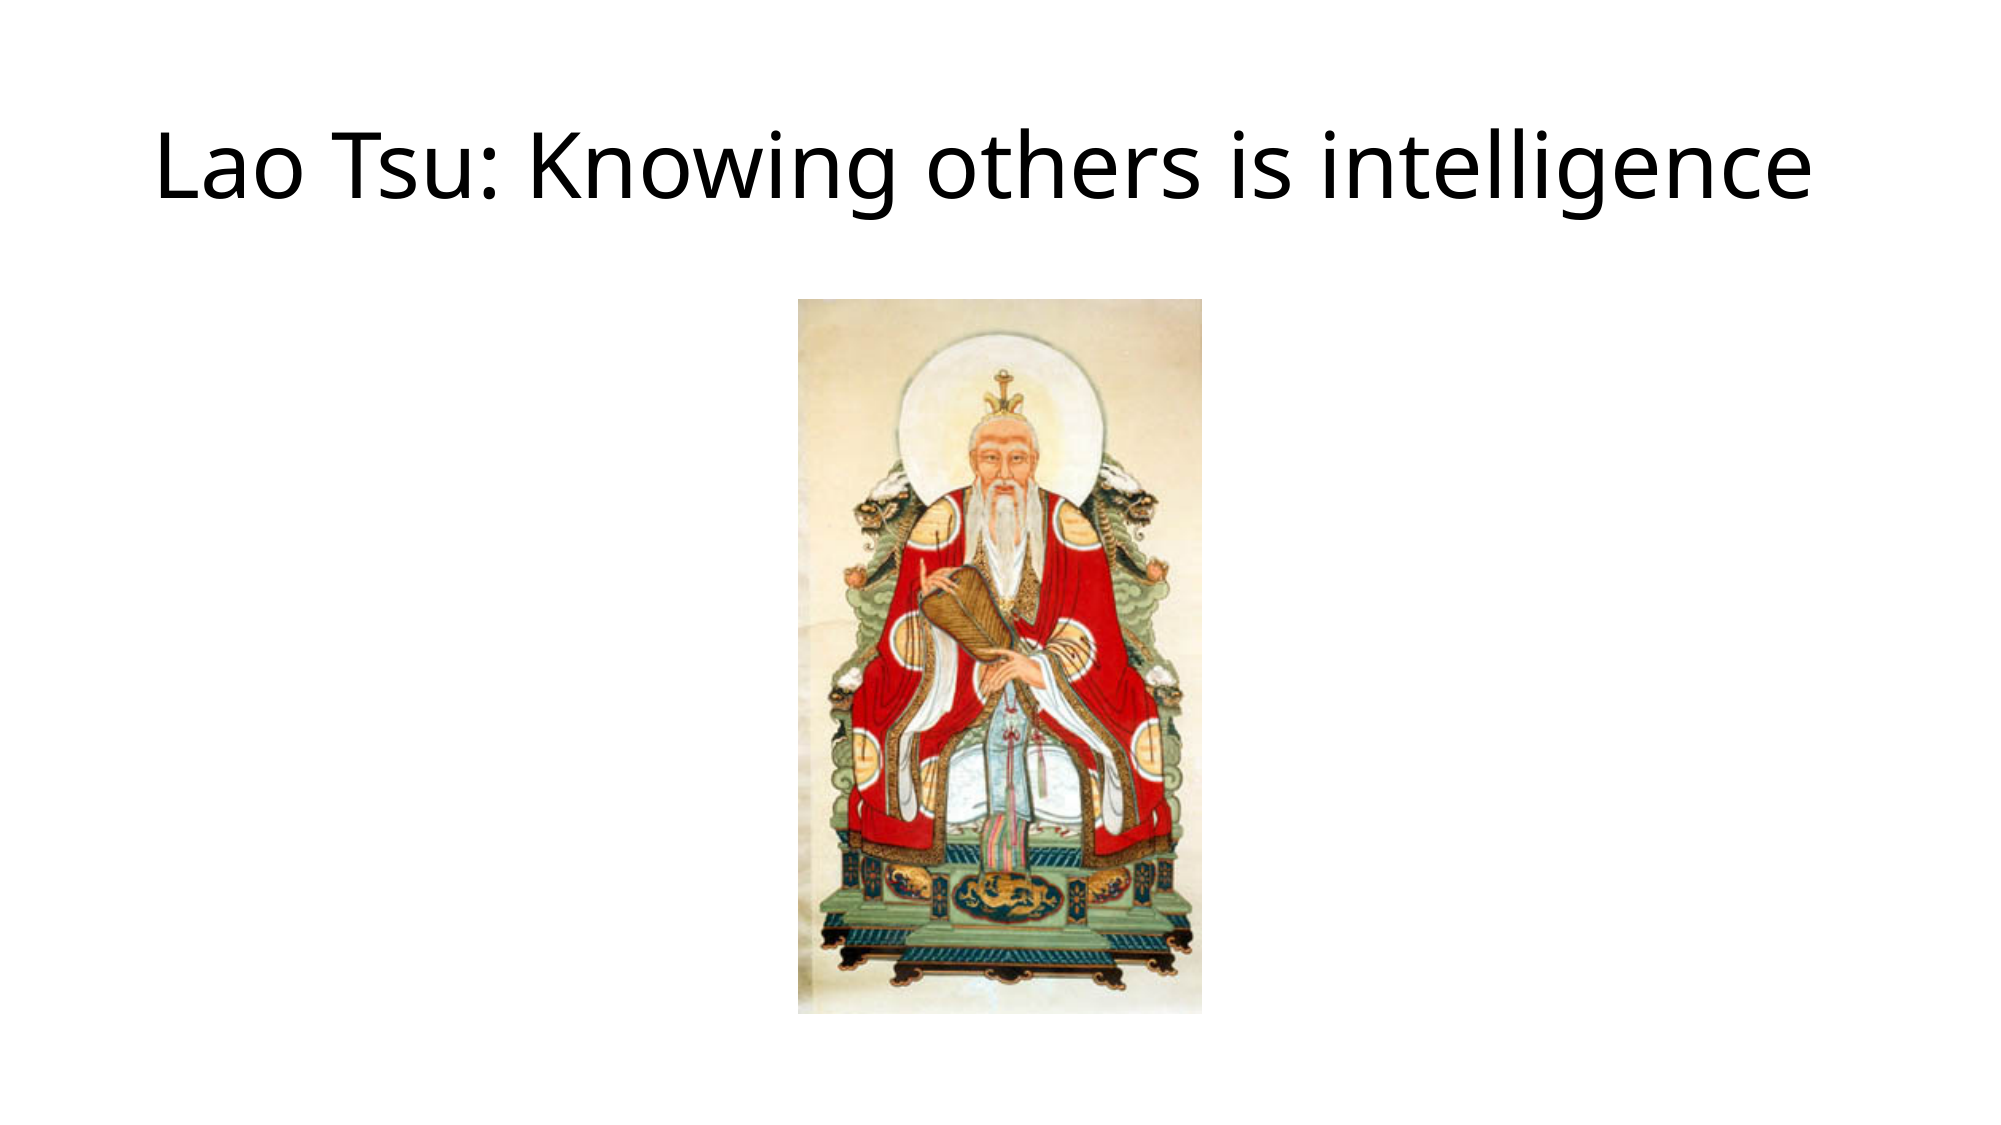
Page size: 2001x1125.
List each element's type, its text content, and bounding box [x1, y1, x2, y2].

title Lao Tsu: Knowing others is intelligence [137, 59, 1863, 278]
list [798, 299, 1202, 1014]
